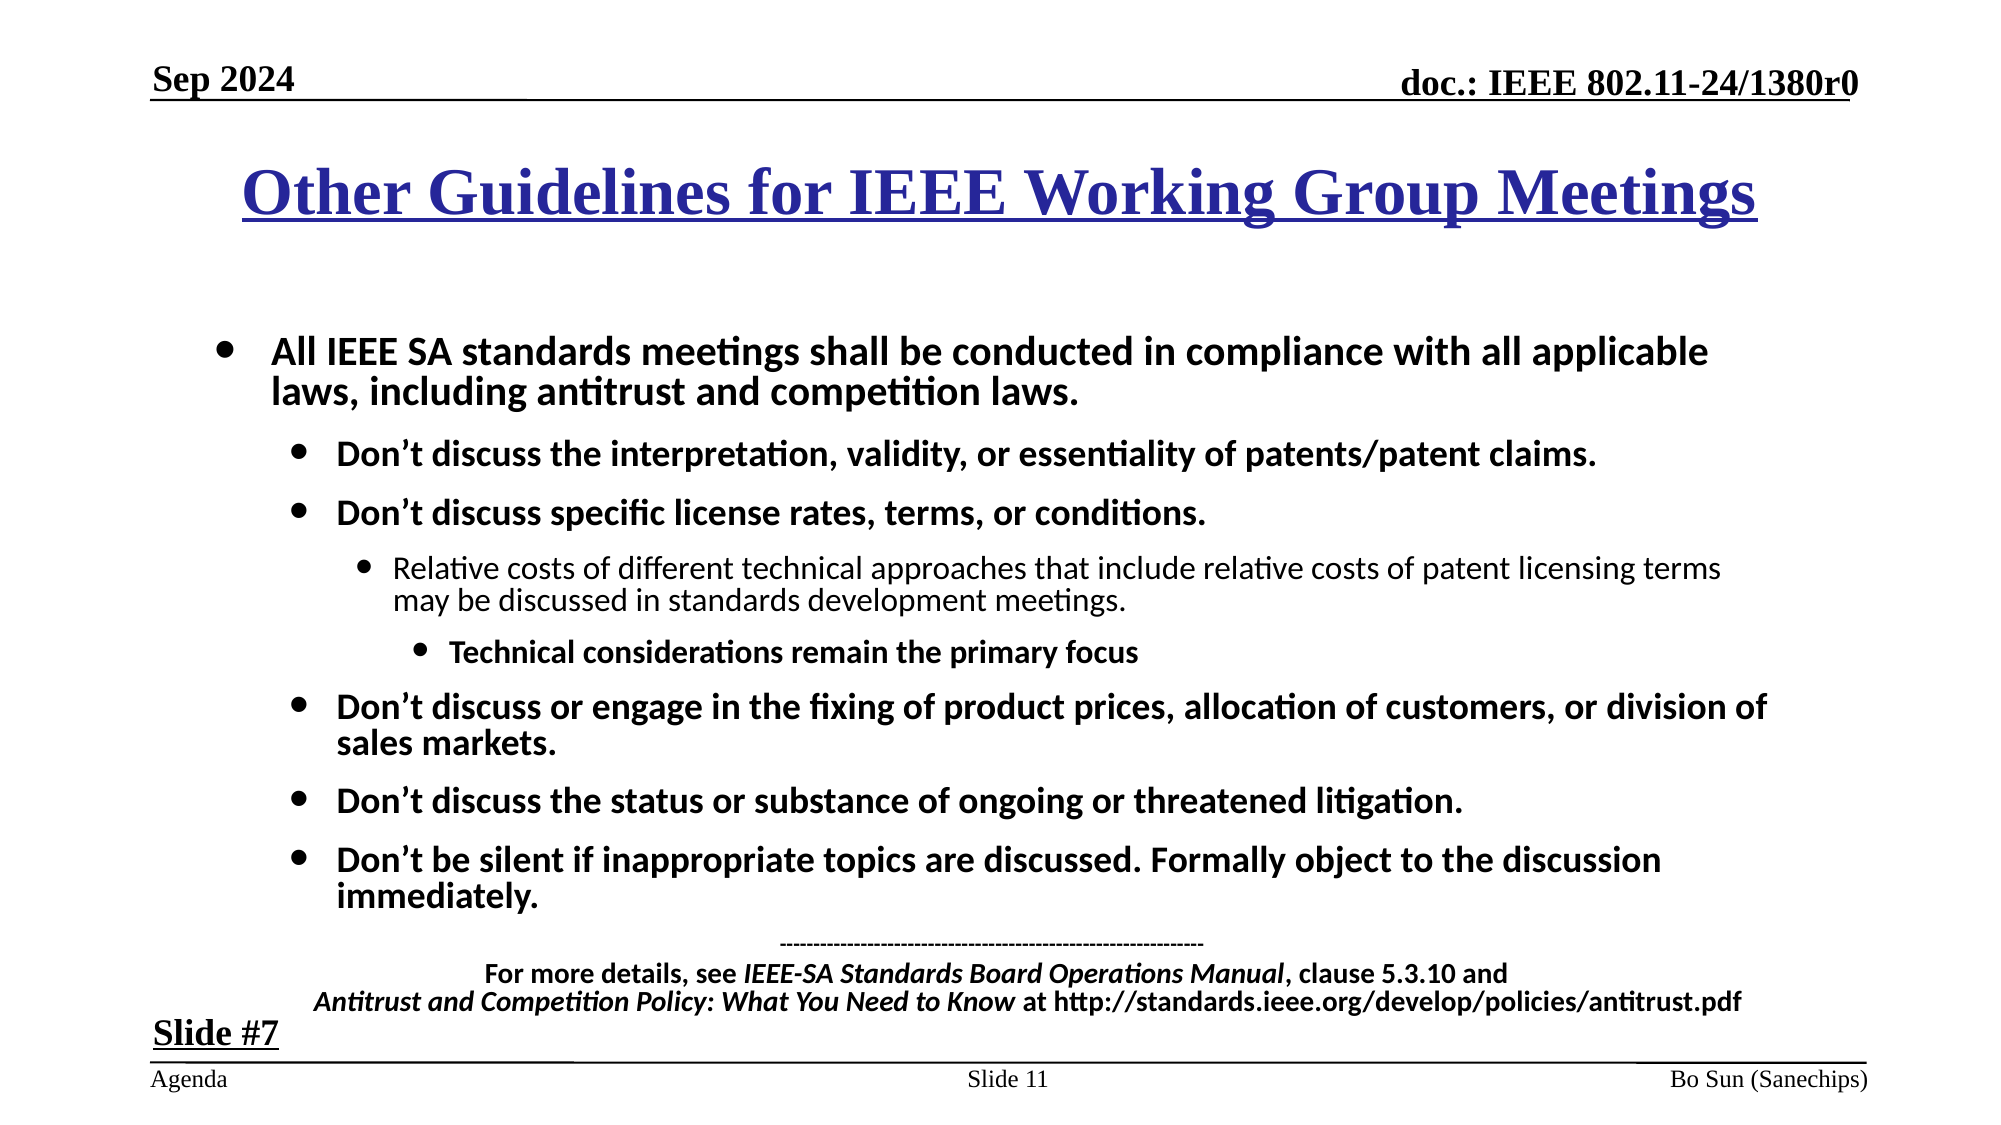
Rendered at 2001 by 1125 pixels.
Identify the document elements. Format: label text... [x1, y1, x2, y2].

text_box All IEEE SA standards meetings shall be conducted in compliance with all applicable laws, including antitrust and competition laws. Don’t discuss the interpretation, validity, or essentiality of patents/patent claims. Don’t discuss specific license rates, terms, or conditions. Relative costs of different technical approaches that include relative costs of patent licensing terms may be discussed in standards development meetings. Technical considerations remain the primary focus Don’t discuss or engage in the fixing of product prices, allocation of customers, or division of sales markets. Don’t discuss the status or substance of ongoing or threatened litigation. Don’t be silent if inappropriate topics are discussed. Formally object to the discussion immediately. --------------------------------------------------------------- For more details, see IEEE-SA Standards Board Operations Manual, clause 5.3.10 and Antitrust and Competition Policy: What You Need to Know at http://standards.ieee.org/develop/policies/antitrust.pdf [200, 300, 1800, 1050]
footer Bo Sun (Sanechips) [1171, 1061, 1869, 1093]
slide_number Slide [949, 1061, 1067, 1123]
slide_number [152, 54, 563, 100]
text_box Slide #7 [138, 1000, 295, 1061]
text_box Other Guidelines for IEEE Working Group Meetings [200, 100, 1800, 276]
